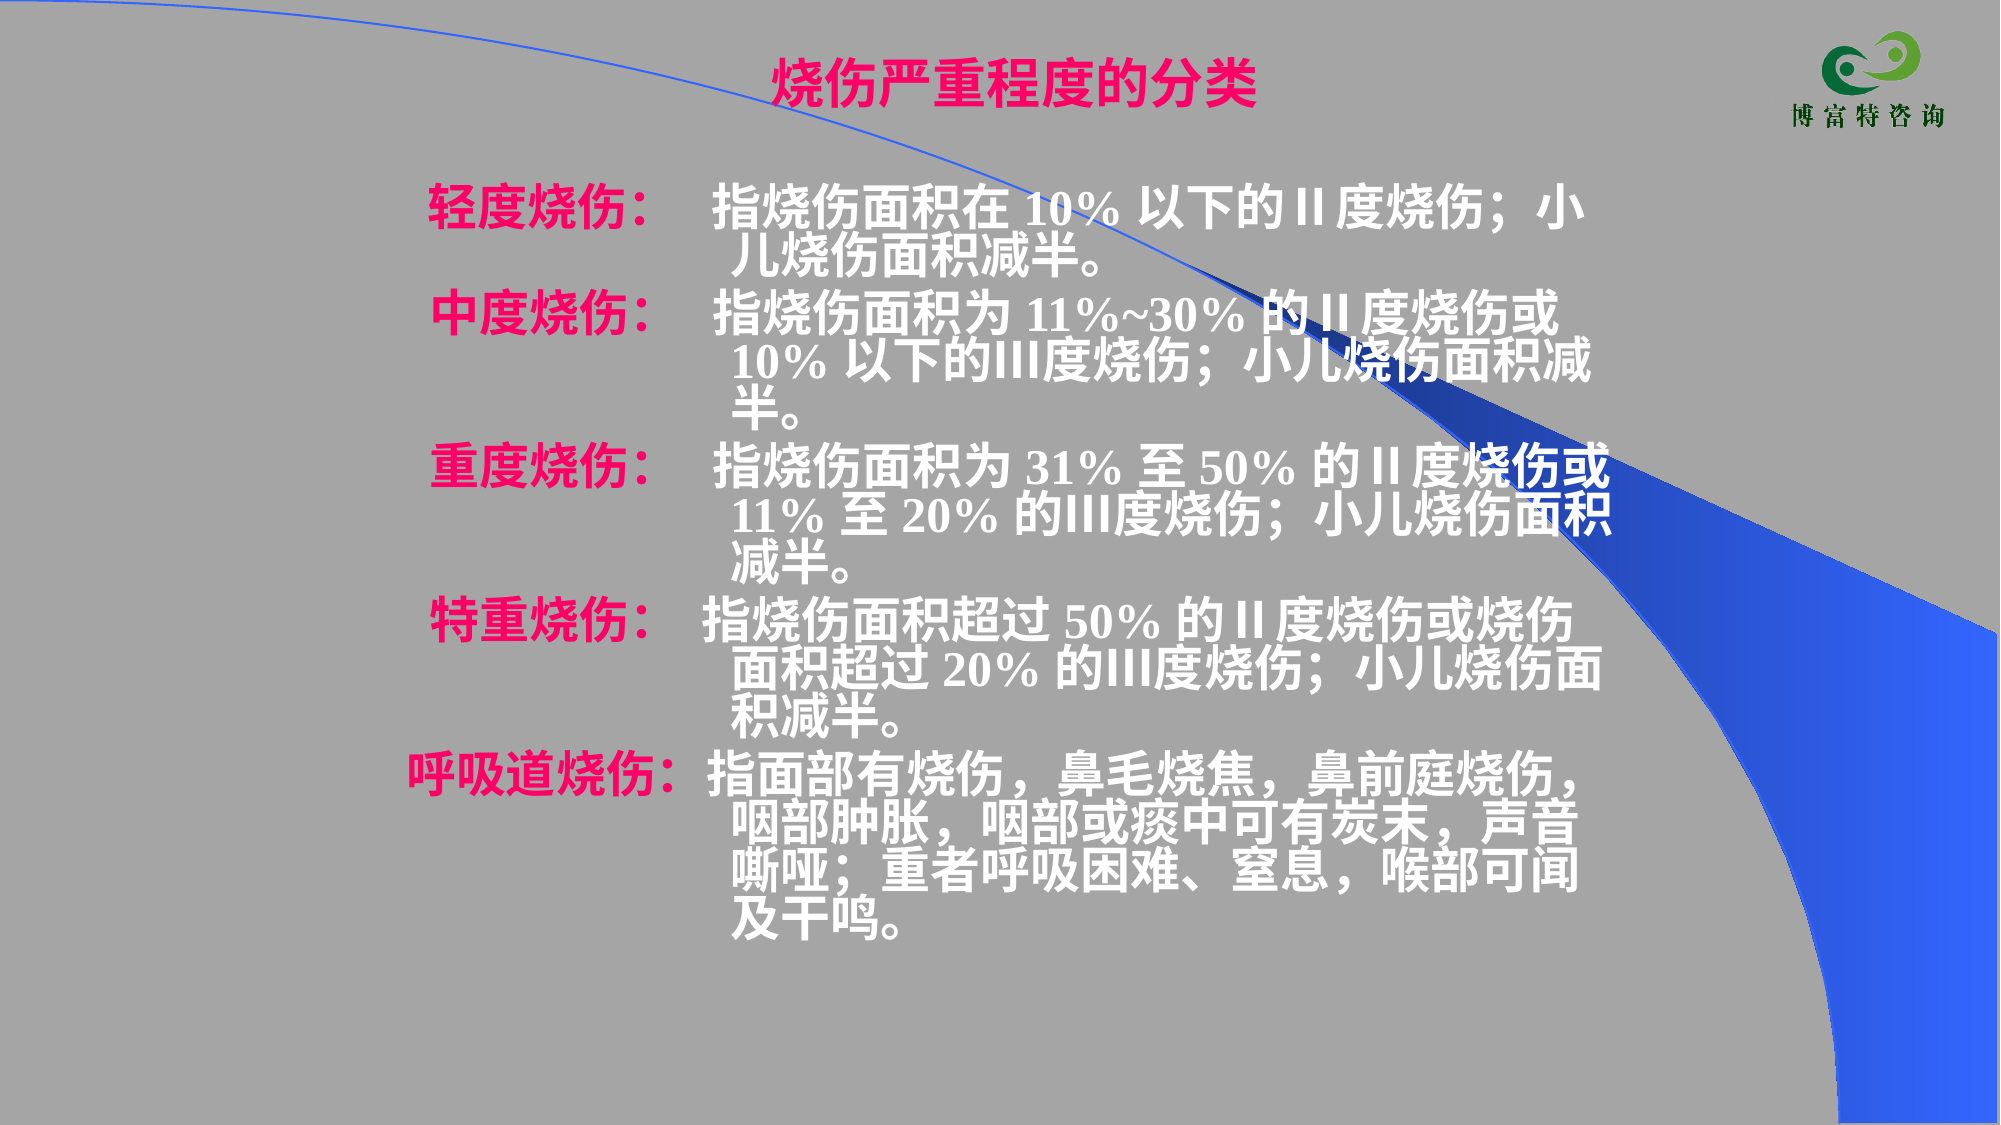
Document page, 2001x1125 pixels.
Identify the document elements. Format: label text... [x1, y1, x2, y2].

list 烧伤严重程度的分类 轻度烧伤： 指烧伤面积在10%以下的Ⅱ度烧伤；小儿烧伤面积减半。 中度烧伤： 指烧伤面积为11%~30%的Ⅱ度烧伤或10%以下的Ⅲ度烧伤；小儿烧伤面积减半。 重度烧伤： 指烧伤面积为31%至50%的Ⅱ度烧伤或11%至20%的Ⅲ度烧伤；小儿烧伤面积减半。 特重烧伤： 指烧伤面积超过50%的Ⅱ度烧伤或烧伤面积超过20%的Ⅲ度烧伤；小儿烧伤面积减半。 呼吸道烧伤：指面部有烧伤，鼻毛烧焦，鼻前庭烧伤，咽部肿胀，咽部或痰中可有炭末，声音嘶哑；重者呼吸困难、窒息，喉部可闻及干鸣。 [361, 54, 1638, 1001]
picture [1772, 30, 1969, 131]
